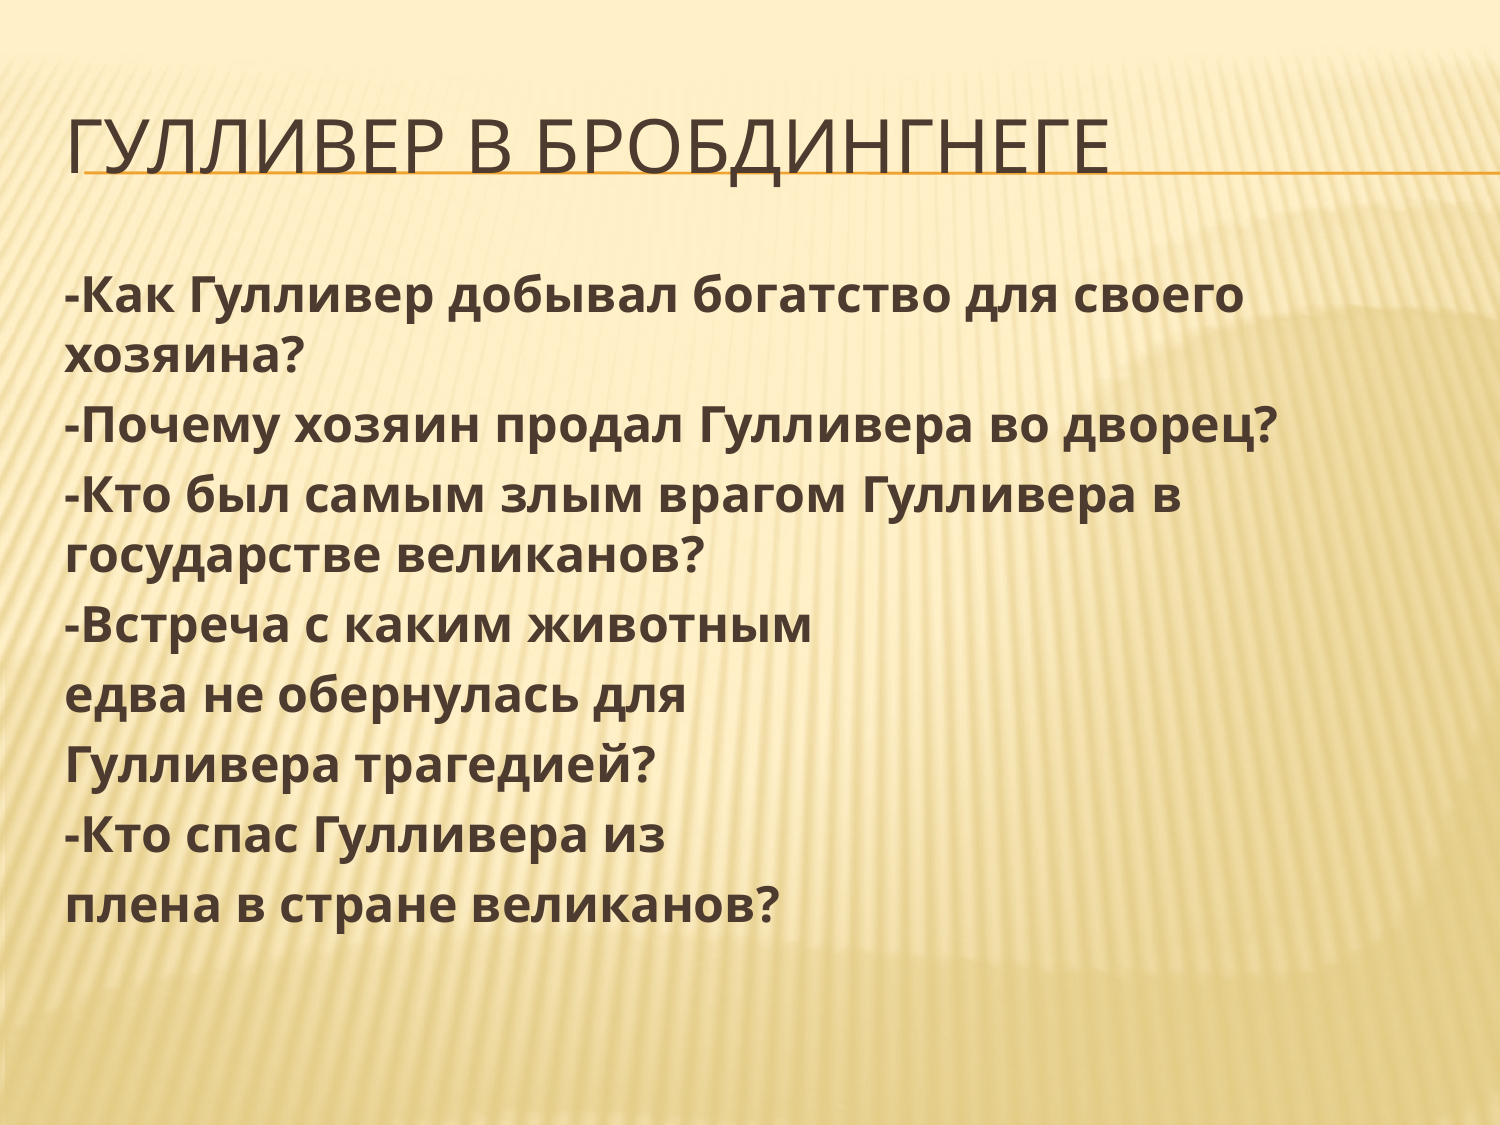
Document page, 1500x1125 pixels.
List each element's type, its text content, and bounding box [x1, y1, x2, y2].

title Гулливер в Бробдингнеге [50, 75, 1475, 213]
list -Как Гулливер добывал богатство для своего хозяина? -Почему хозяин продал Гулливера во дворец? -Кто был самым злым врагом Гулливера в государстве великанов? -Встреча с каким животным едва не обернулась для Гулливера трагедией? -Кто спас Гулливера из плена в стране великанов? [50, 254, 1475, 998]
